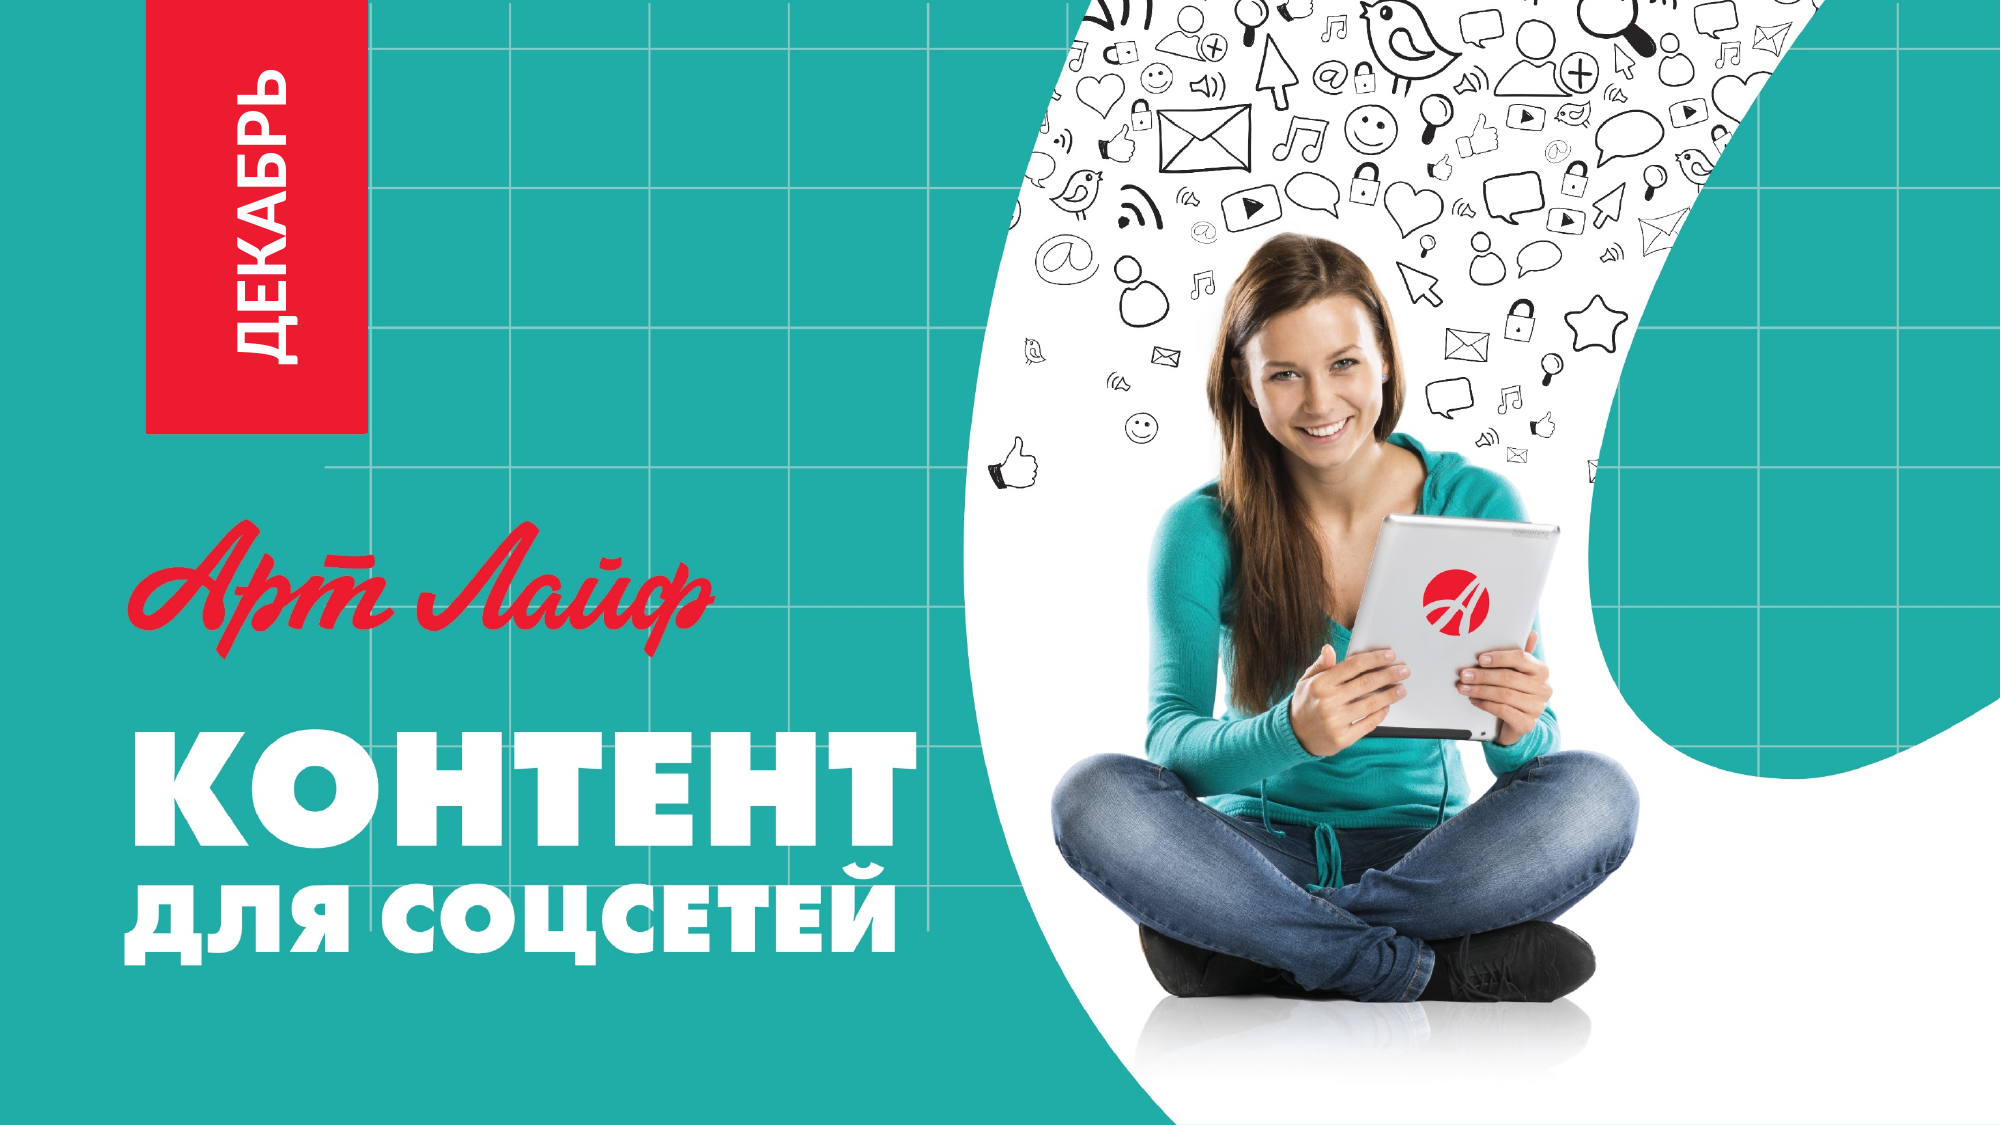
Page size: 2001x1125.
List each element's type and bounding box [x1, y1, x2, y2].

text_box [0, 0, 2000, 1125]
